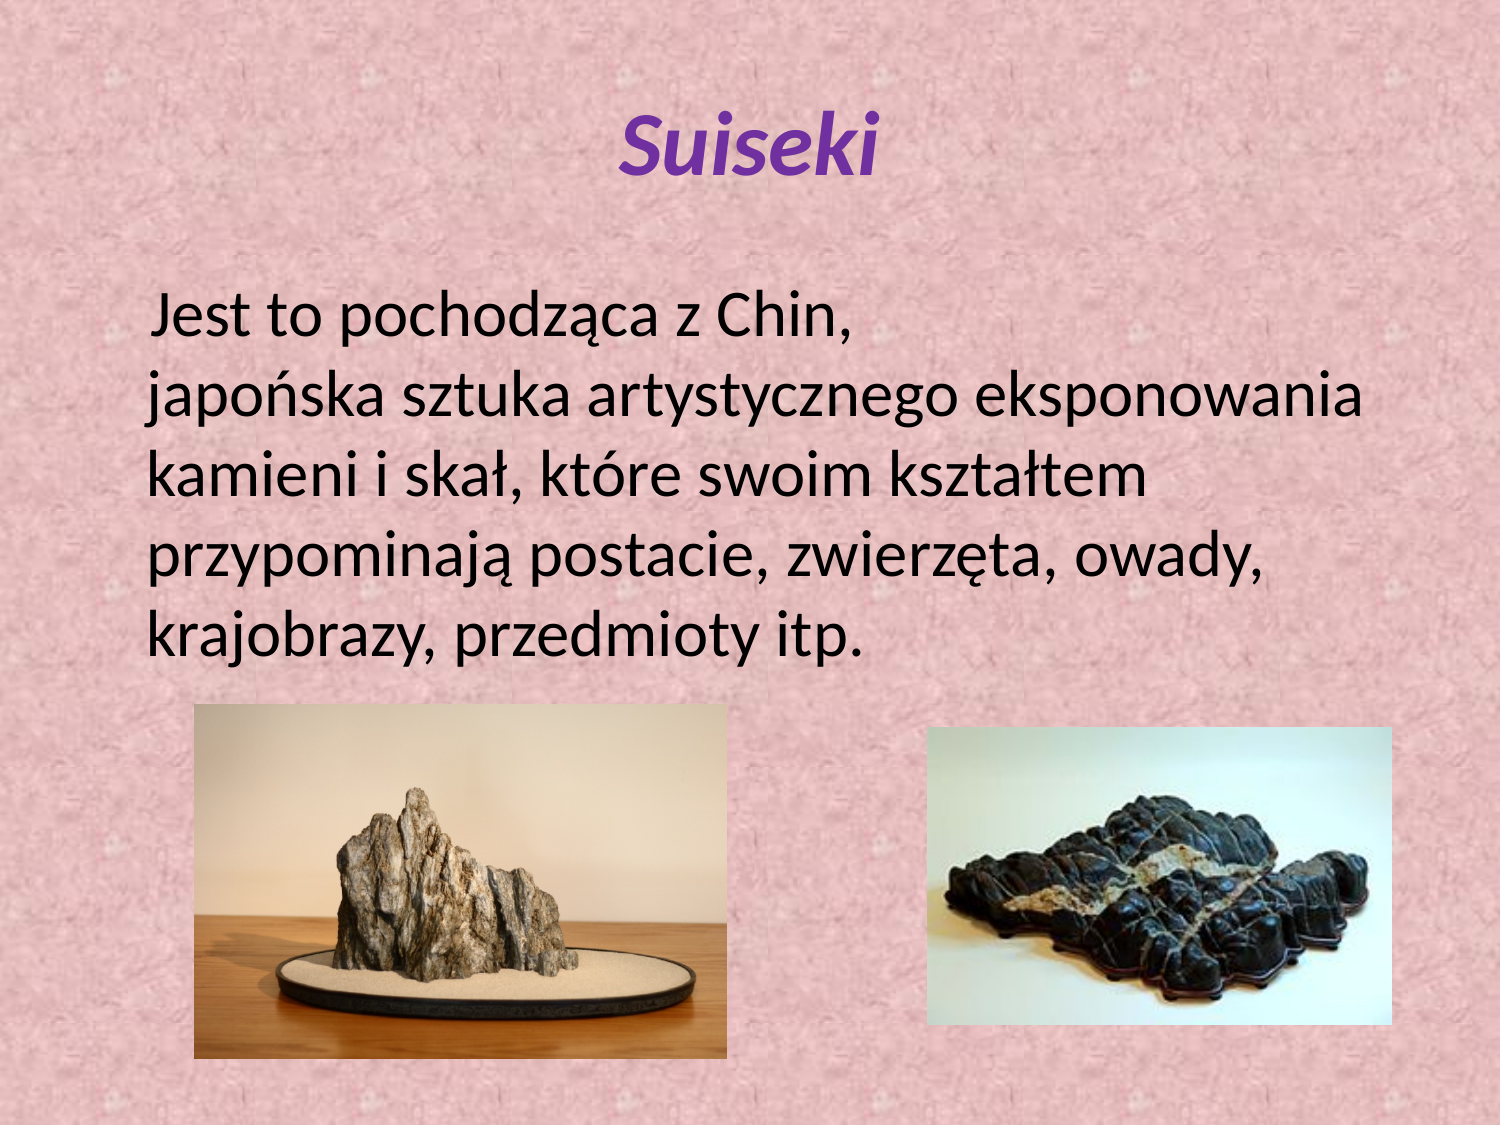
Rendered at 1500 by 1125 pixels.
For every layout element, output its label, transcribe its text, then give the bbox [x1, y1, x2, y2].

list Jest to pochodząca z Chin, japońska sztuka artystycznego eksponowania kamieni i skał, które swoim kształtem przypominają postacie, zwierzęta, owady, krajobrazy, przedmioty itp. [75, 262, 1425, 1005]
picture [0, 0, 1500, 1125]
title Suiseki [75, 45, 1425, 233]
